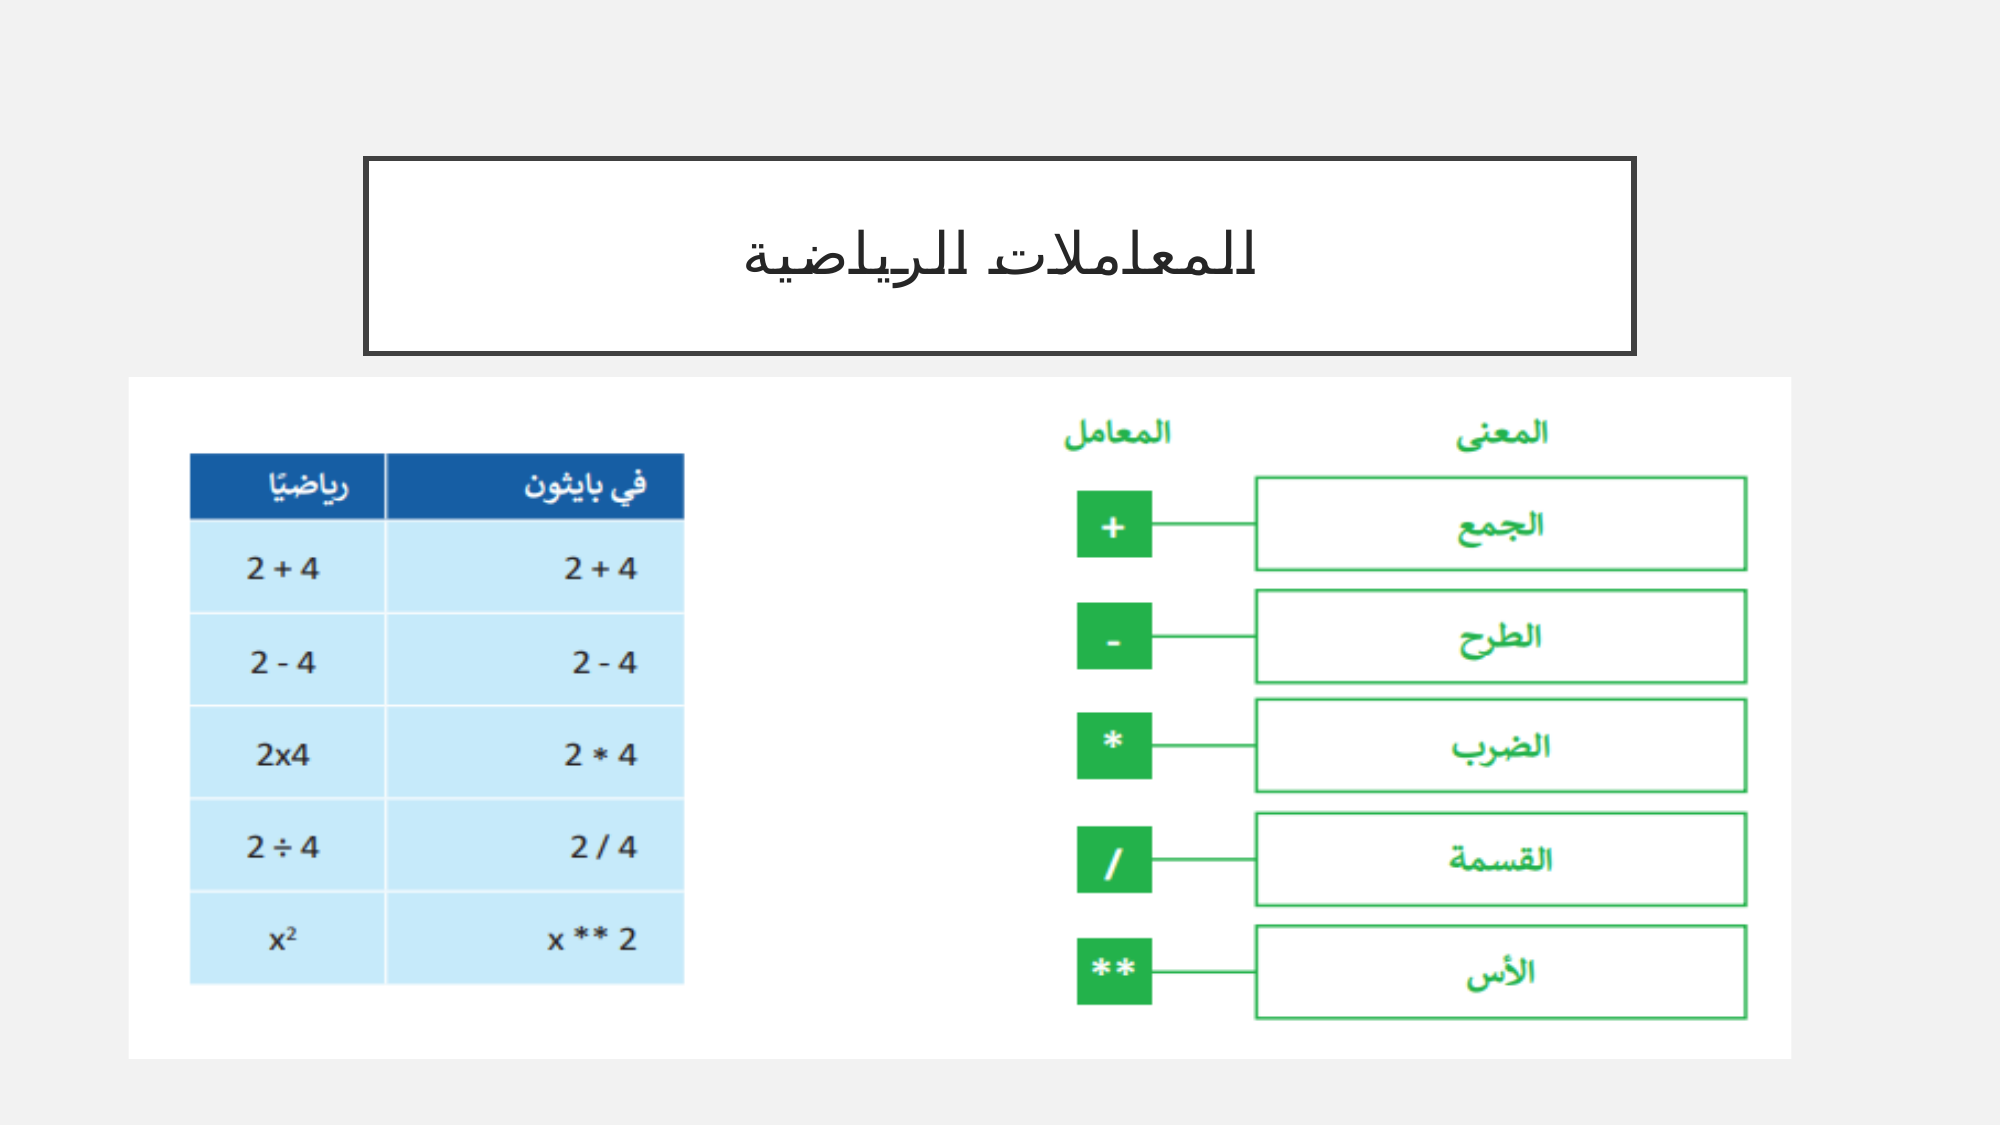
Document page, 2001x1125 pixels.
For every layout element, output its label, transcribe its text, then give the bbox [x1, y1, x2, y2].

title المعاملات الرياضية [363, 156, 1637, 356]
picture [128, 377, 1792, 1059]
